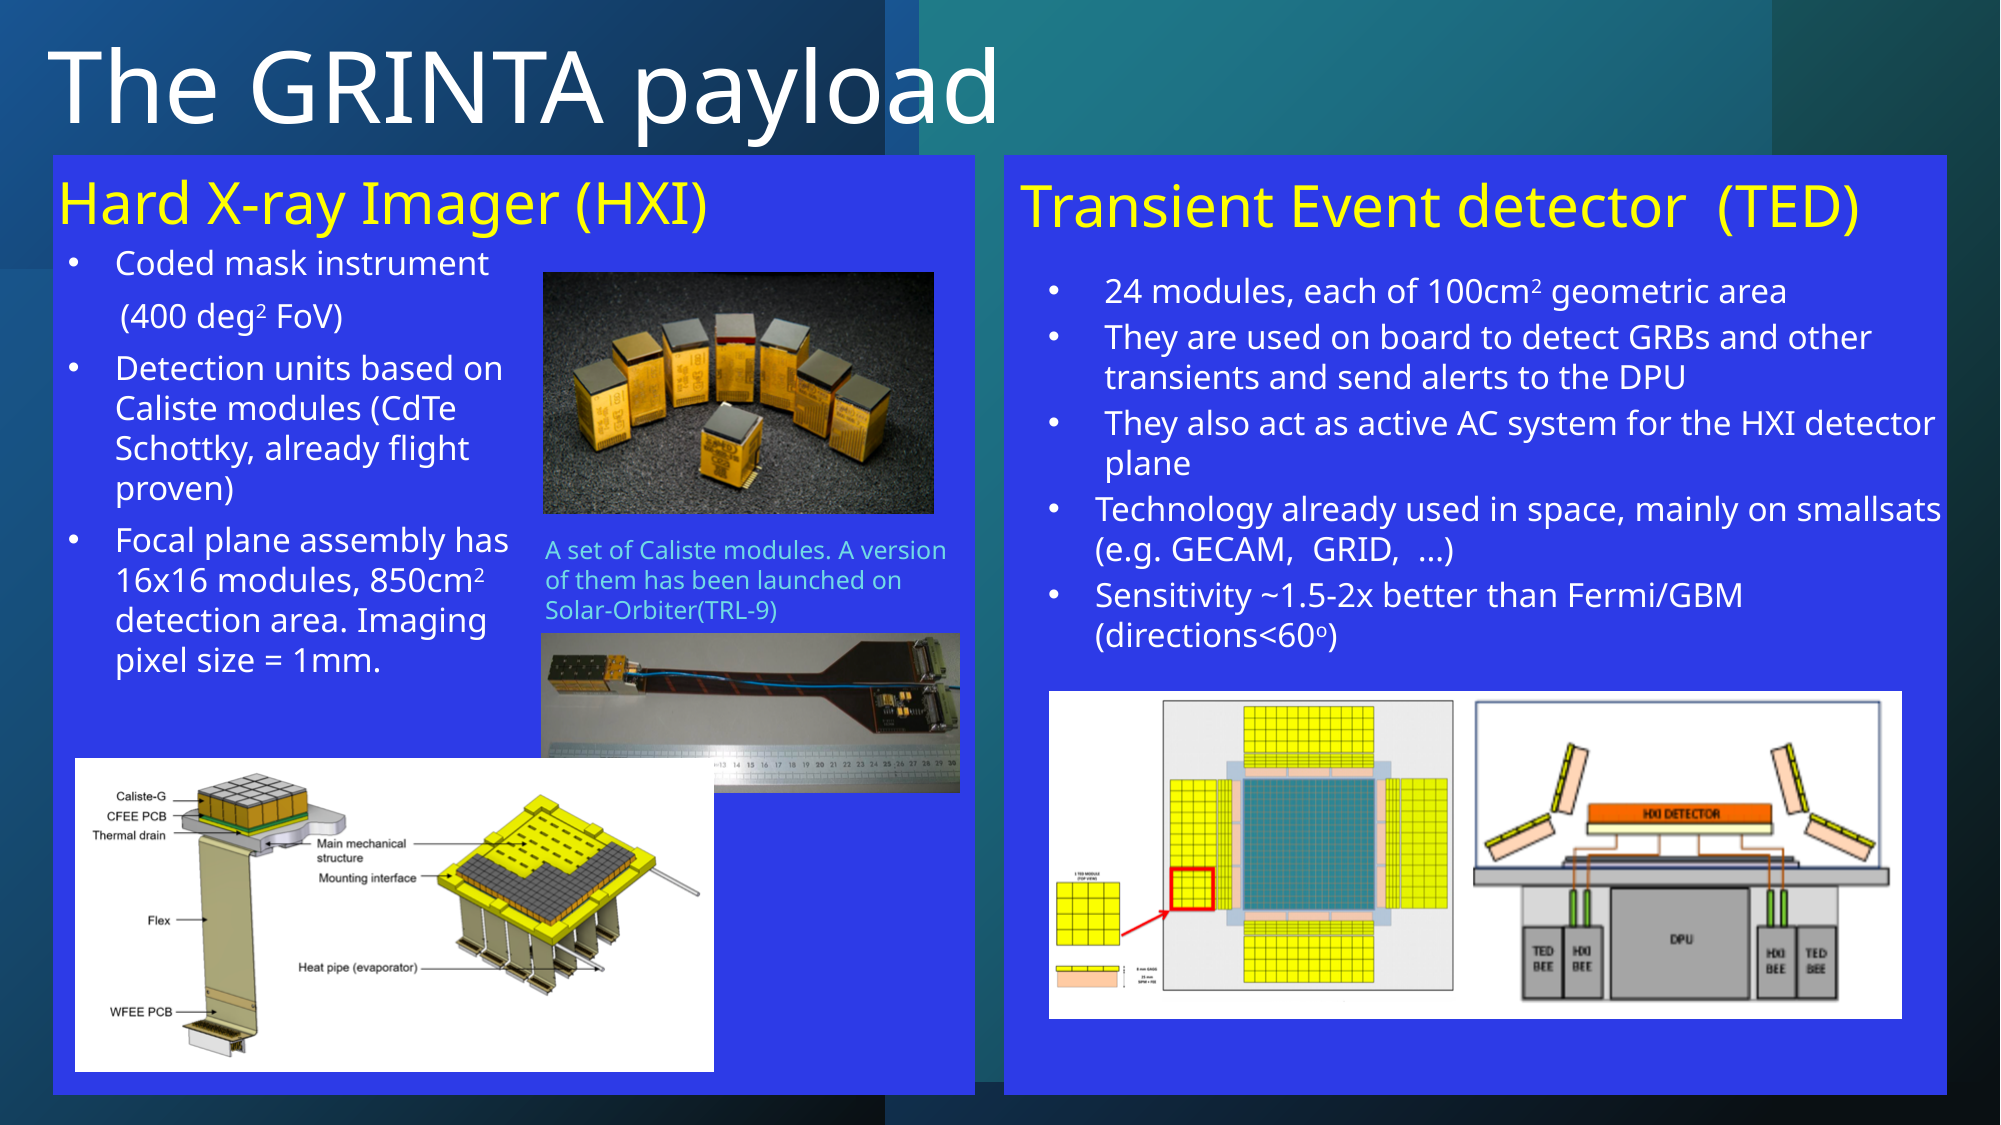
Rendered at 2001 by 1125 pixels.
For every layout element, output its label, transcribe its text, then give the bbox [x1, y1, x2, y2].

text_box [53, 158, 713, 692]
text_box The GRINTA payload [33, 29, 1835, 259]
text_box [1003, 259, 1948, 1096]
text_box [1024, 162, 1976, 760]
text_box [1835, 154, 1948, 162]
text_box [52, 259, 976, 1096]
text_box A set of Caliste modules. A version of them has been launched on Solar-Orbiter(TRL-9) [713, 527, 975, 632]
picture [1049, 691, 1902, 1019]
picture [74, 633, 960, 1072]
picture [543, 272, 934, 514]
